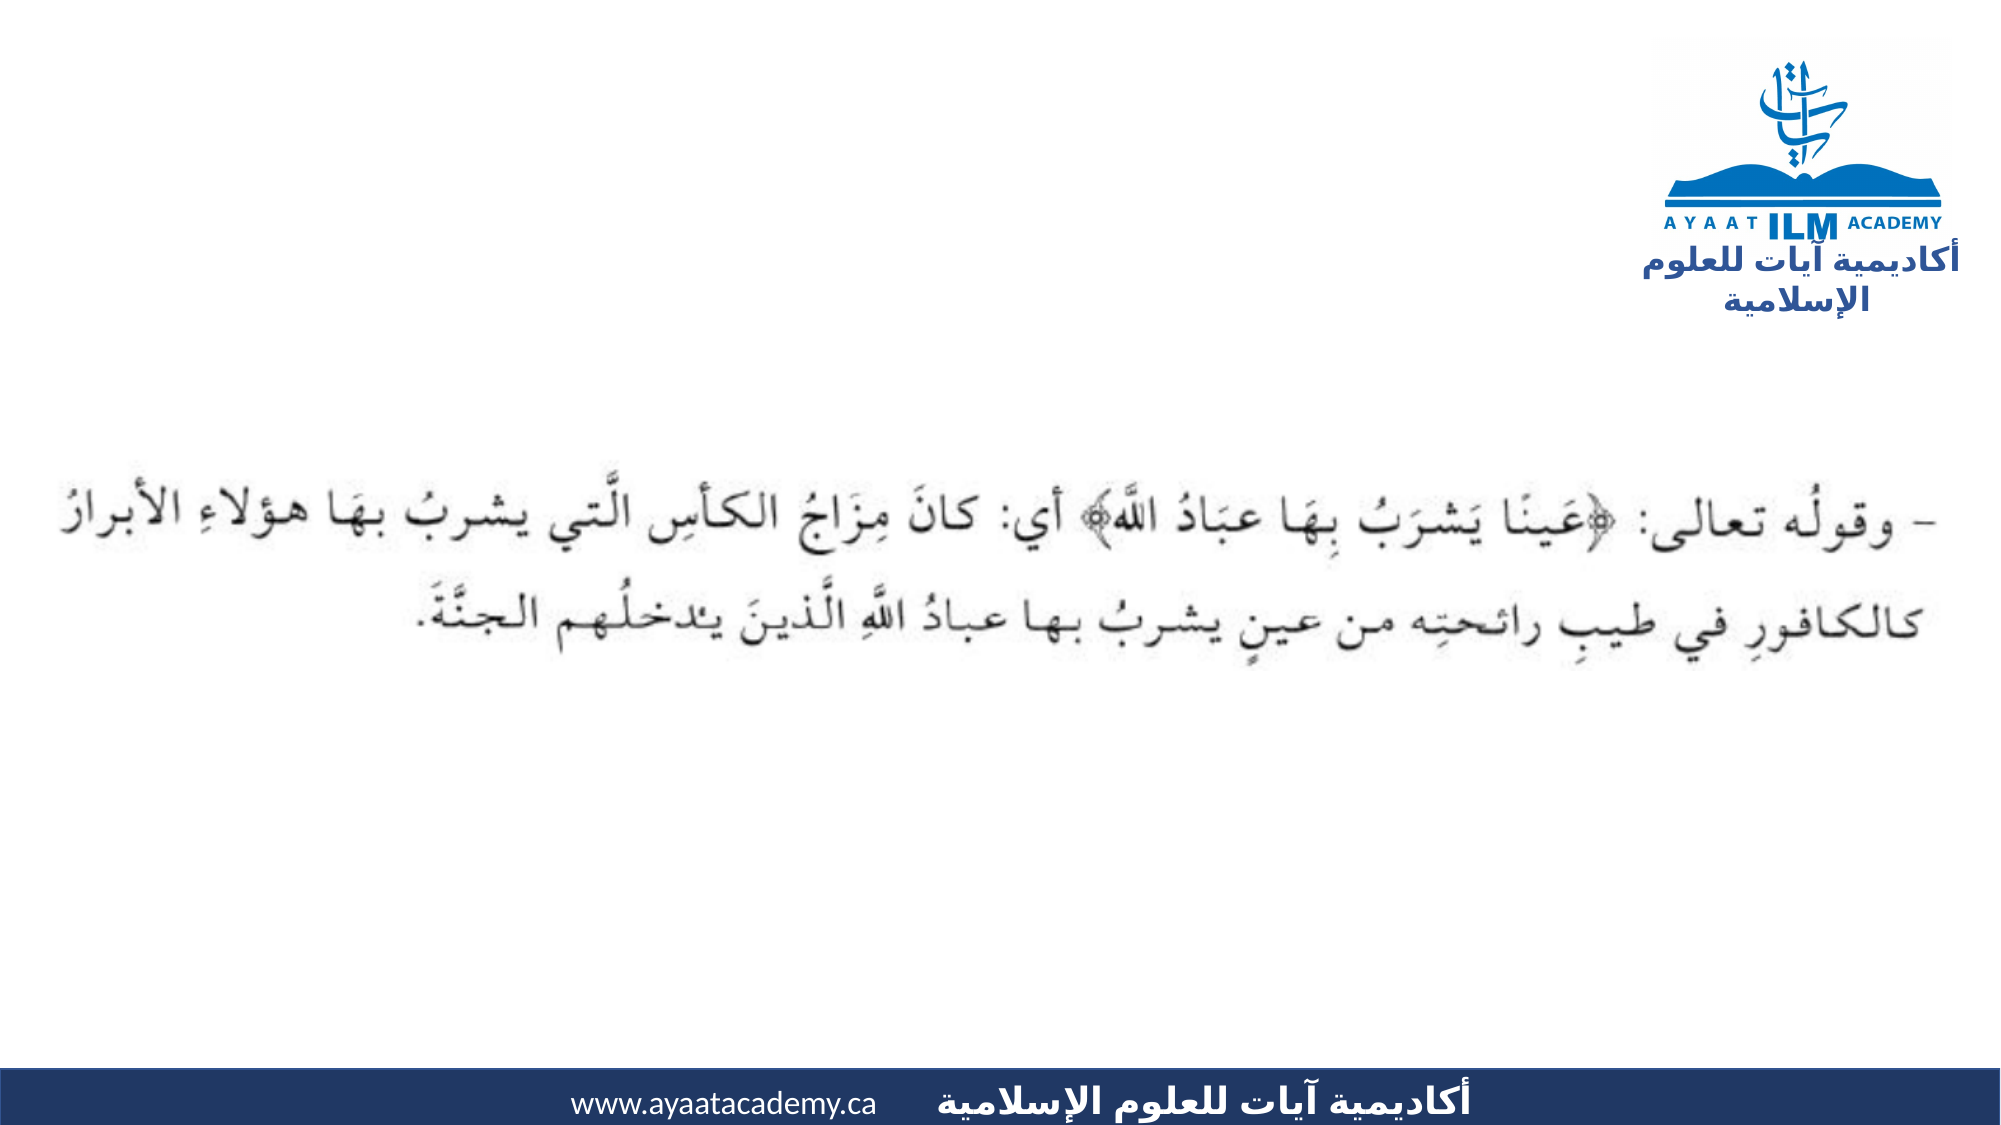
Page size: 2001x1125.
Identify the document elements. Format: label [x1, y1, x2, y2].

picture [38, 454, 1962, 671]
picture [1651, 37, 1952, 257]
